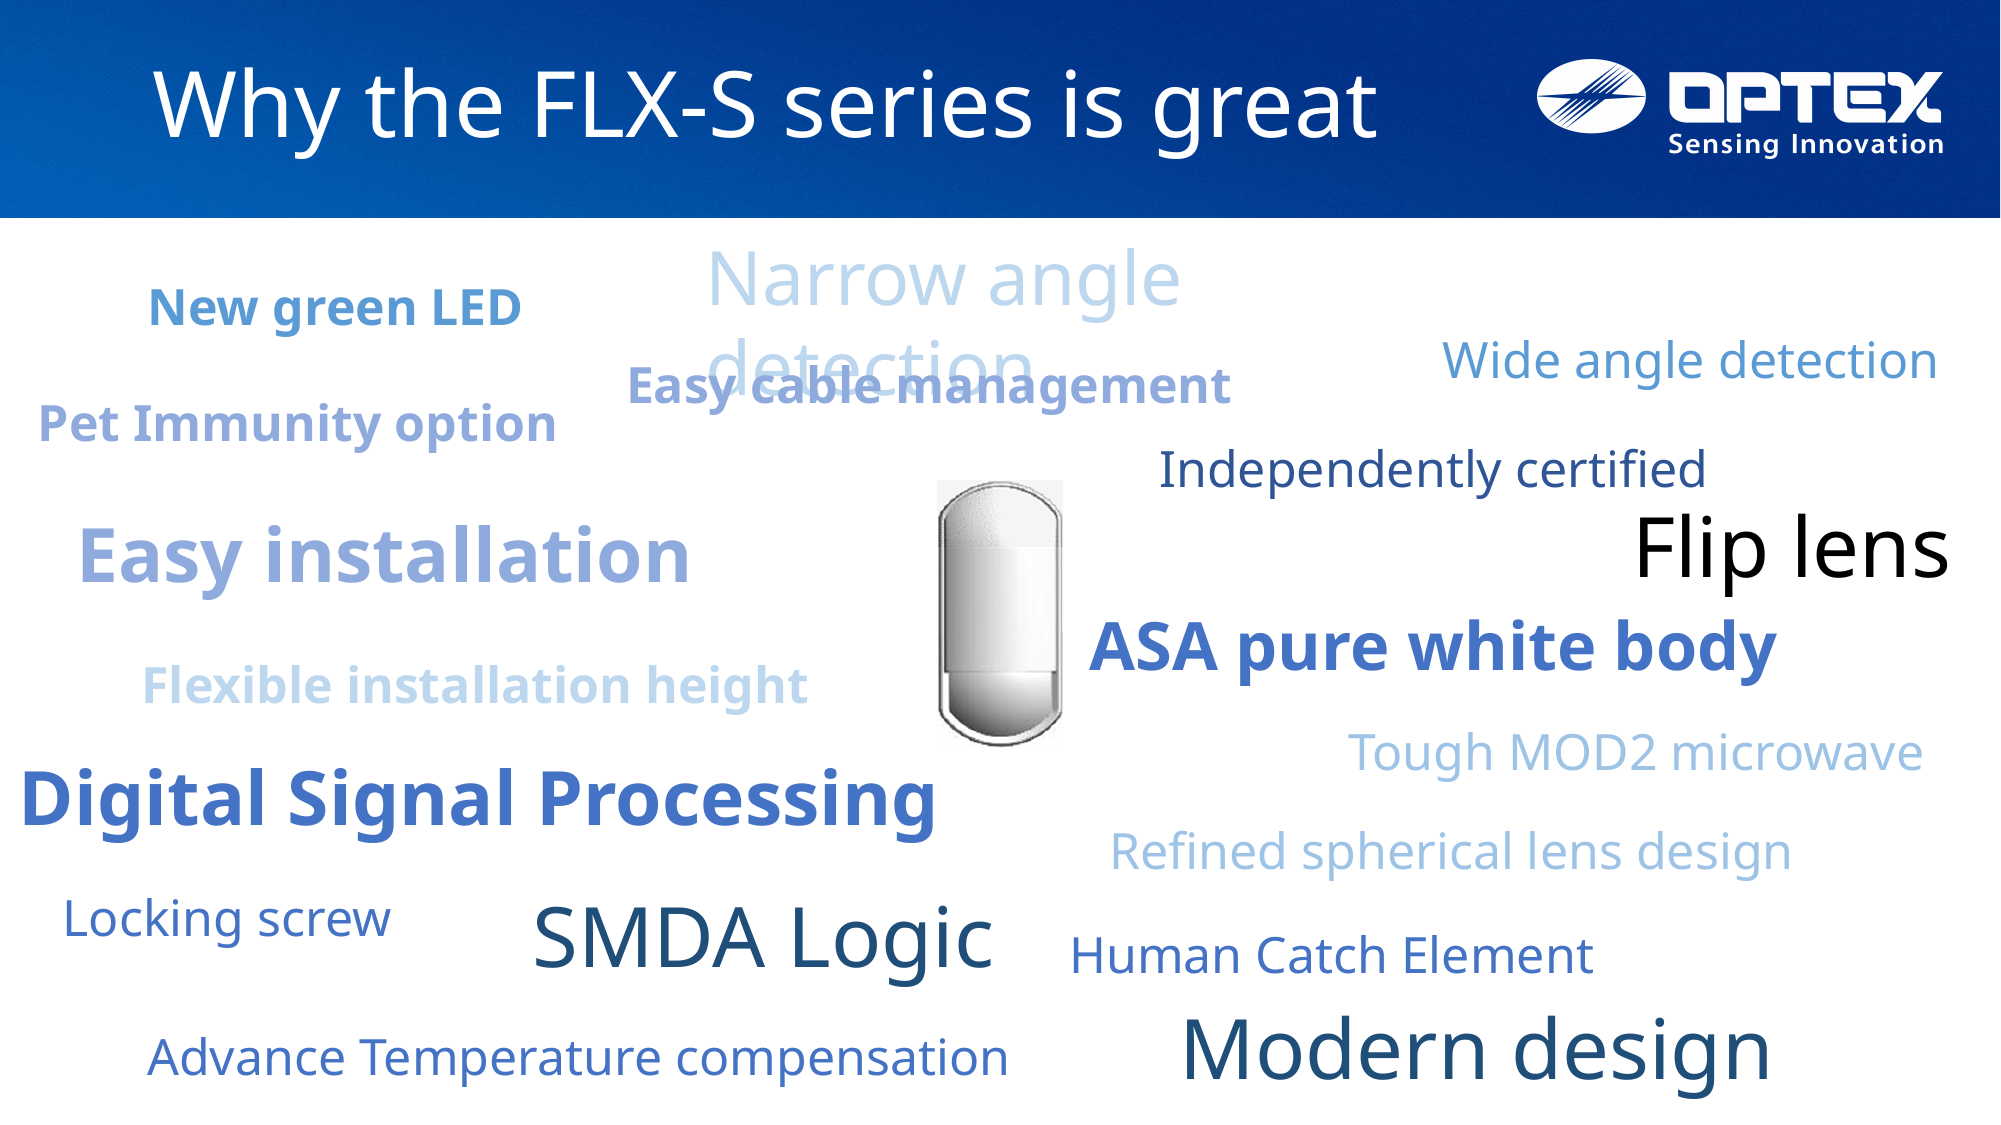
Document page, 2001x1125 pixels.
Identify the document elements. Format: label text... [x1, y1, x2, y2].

picture [0, 0, 2001, 218]
picture [937, 480, 1063, 749]
text_box Advance Temperature compensation [132, 1017, 1026, 1093]
text_box Modern design [1165, 988, 1789, 1104]
text_box Wide angle detection [1526, 320, 1955, 396]
text_box Refined spherical lens design [1094, 811, 1809, 887]
text_box Human Catch Element [1054, 916, 1610, 992]
text_box New green LED [132, 268, 552, 343]
text_box Pet Immunity option [23, 384, 574, 459]
text_box ASA pure white body [1074, 596, 1793, 692]
text_box Tough MOD2 microwave [1333, 712, 1940, 788]
text_box Independently certified [1144, 430, 1724, 506]
text_box Easy cable management [611, 346, 1248, 422]
text_box Narrow angle detection [690, 223, 1526, 418]
text_box Flip lens [1617, 487, 1967, 602]
text_box Easy installation [61, 499, 708, 605]
text_box Flexible installation height [126, 646, 825, 721]
text_box SMDA Logic [517, 876, 1010, 992]
text_box Locking screw [48, 878, 407, 954]
text_box Digital Signal Processing [4, 742, 955, 848]
title Why the FLX-S series is great [137, 20, 1863, 196]
